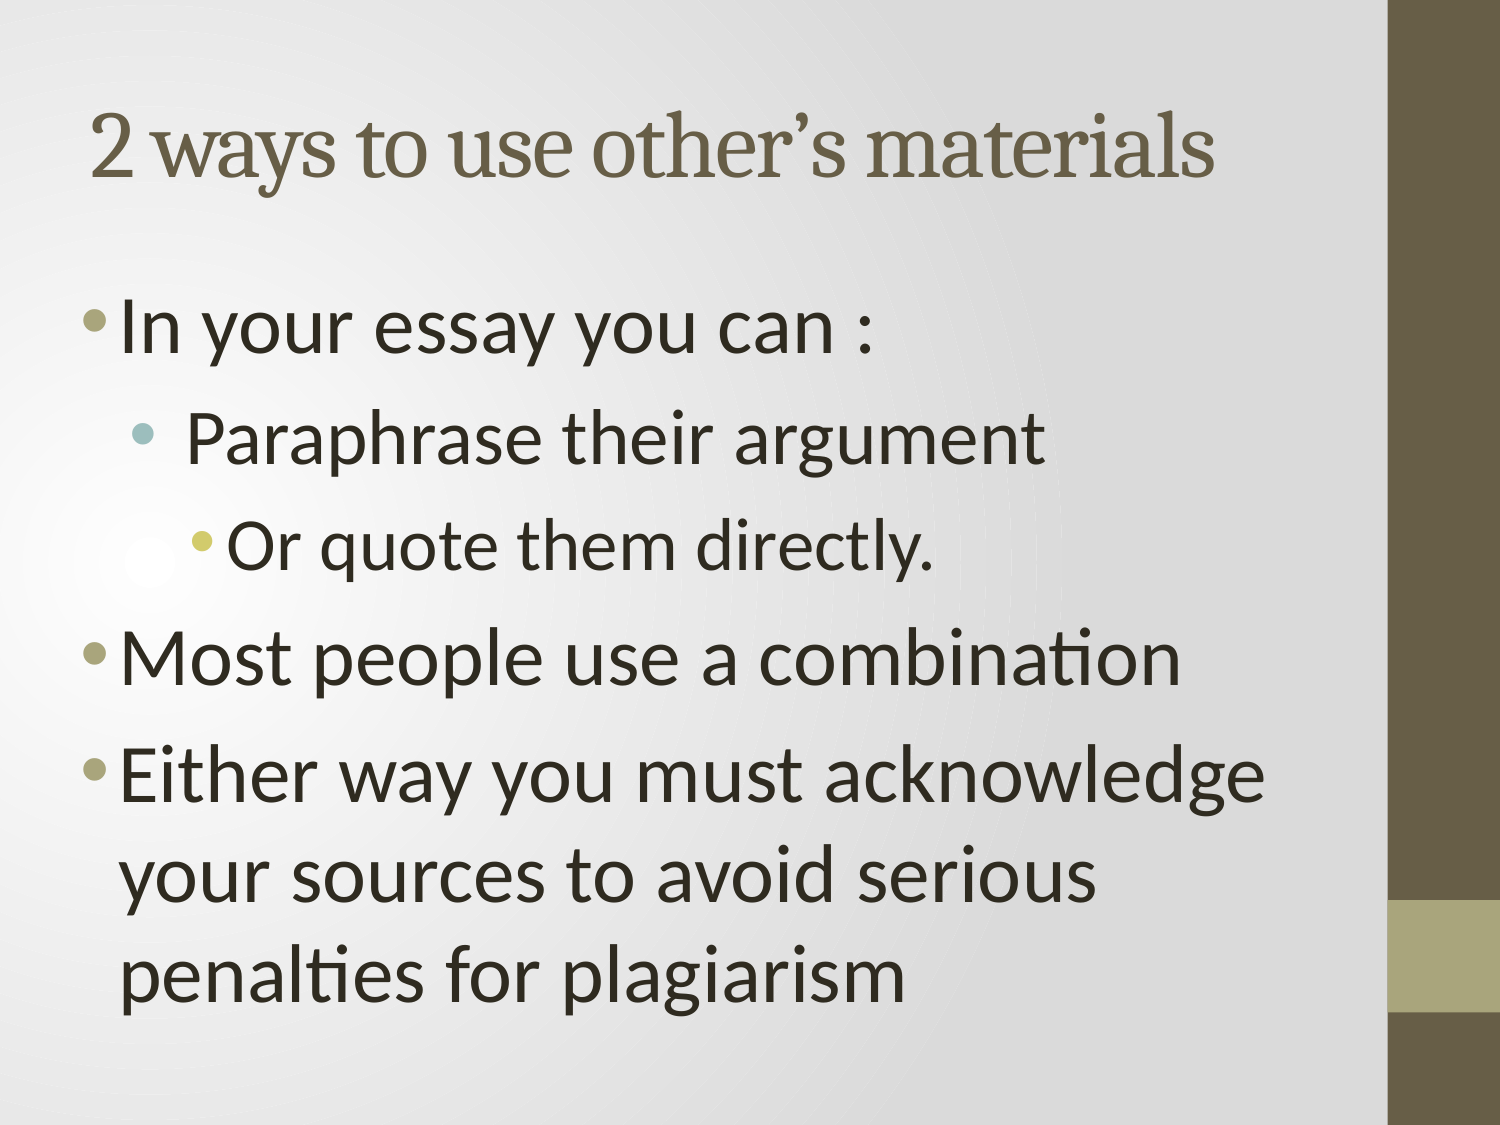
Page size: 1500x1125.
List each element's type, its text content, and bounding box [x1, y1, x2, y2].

list In your essay you can : Paraphrase their argument Or quote them directly. Most people use a combination Either way you must acknowledge your sources to avoid serious penalties for plagiarism [46, 262, 1348, 1050]
title 2 ways to use other’s materials [75, 45, 1325, 233]
